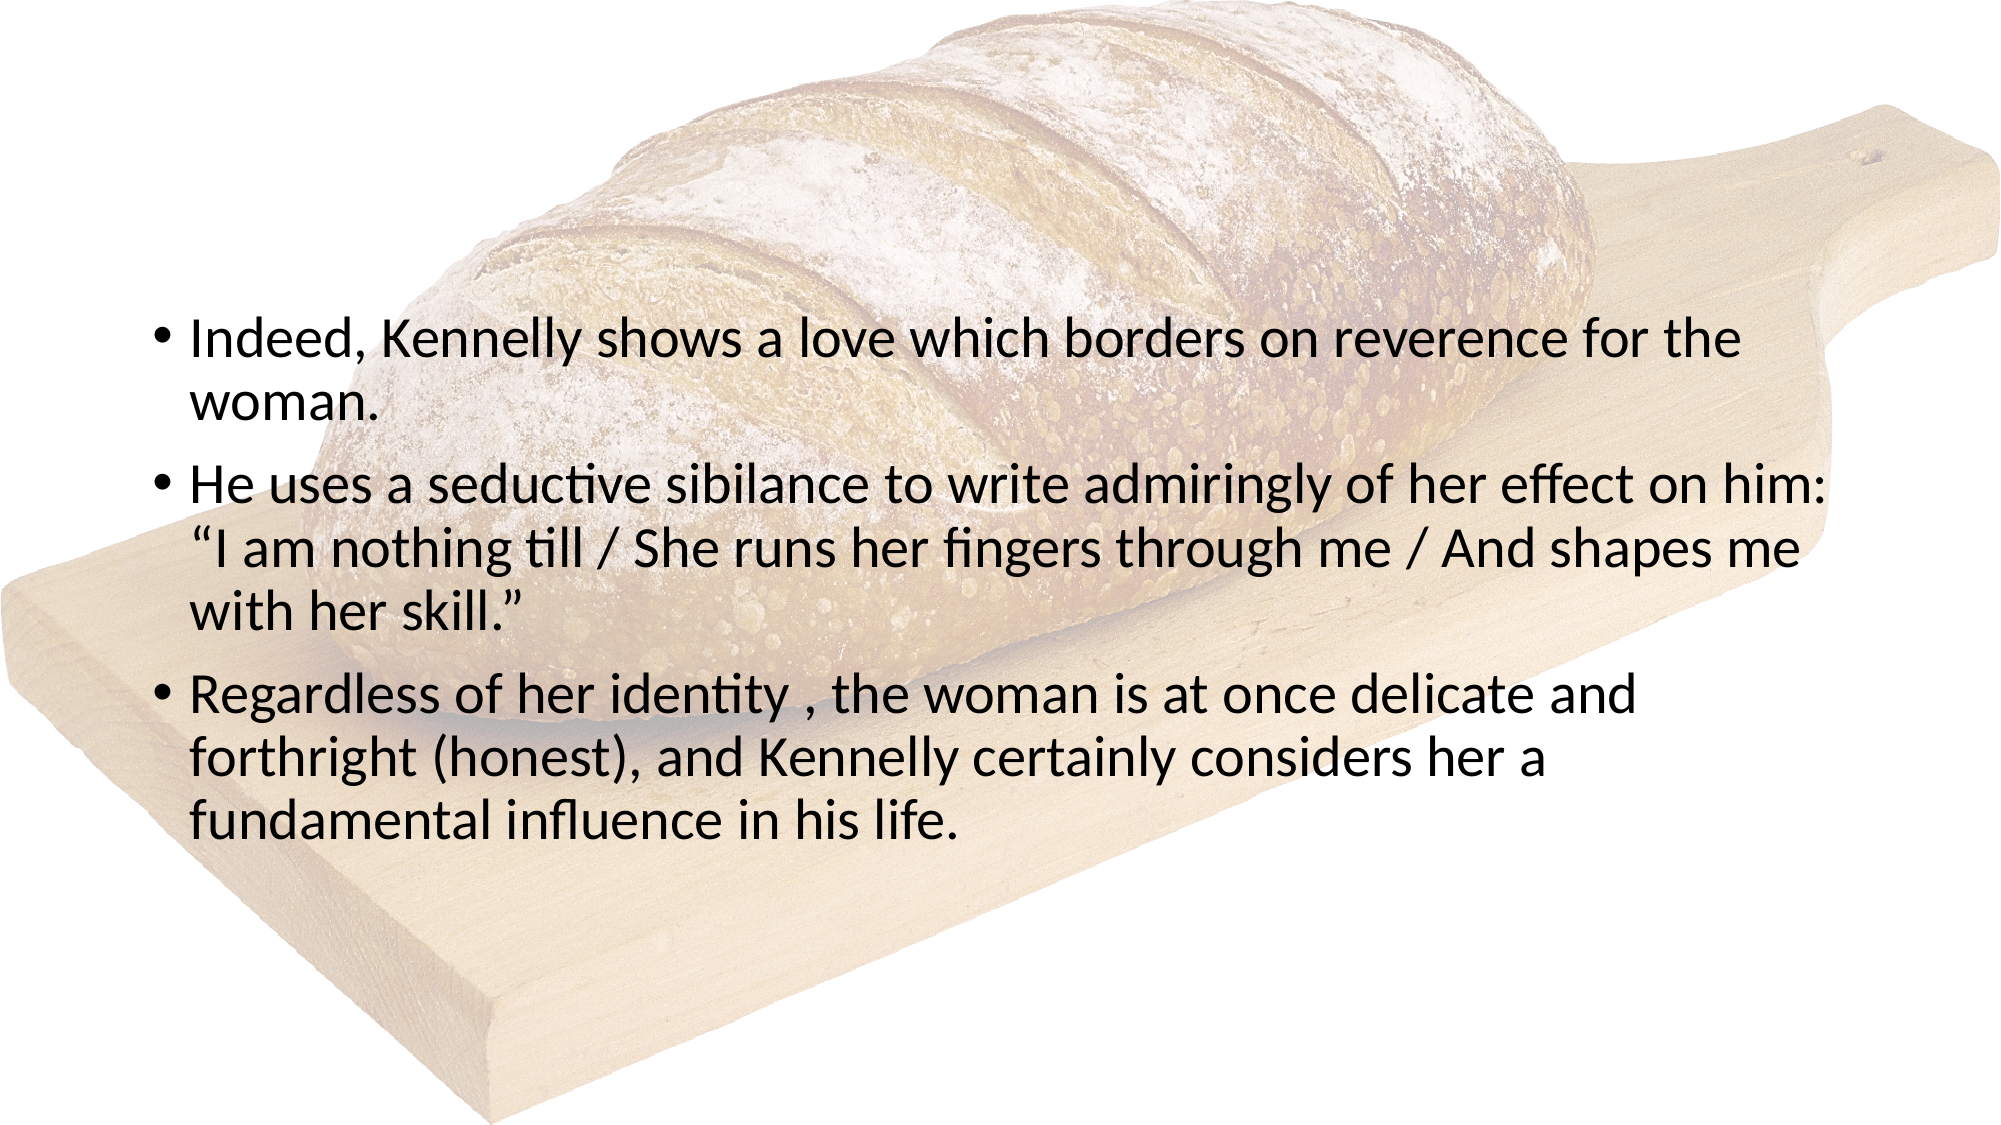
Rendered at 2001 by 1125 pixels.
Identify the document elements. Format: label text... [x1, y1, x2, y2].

list Indeed, Kennelly shows a love which borders on reverence for the woman. He uses a seductive sibilance to write admiringly of her effect on him: “I am nothing till / She runs her fingers through me / And shapes me with her skill.” Regardless of her identity , the woman is at once delicate and forthright (honest), and Kennelly certainly considers her a fundamental influence in his life. [137, 299, 1863, 1014]
